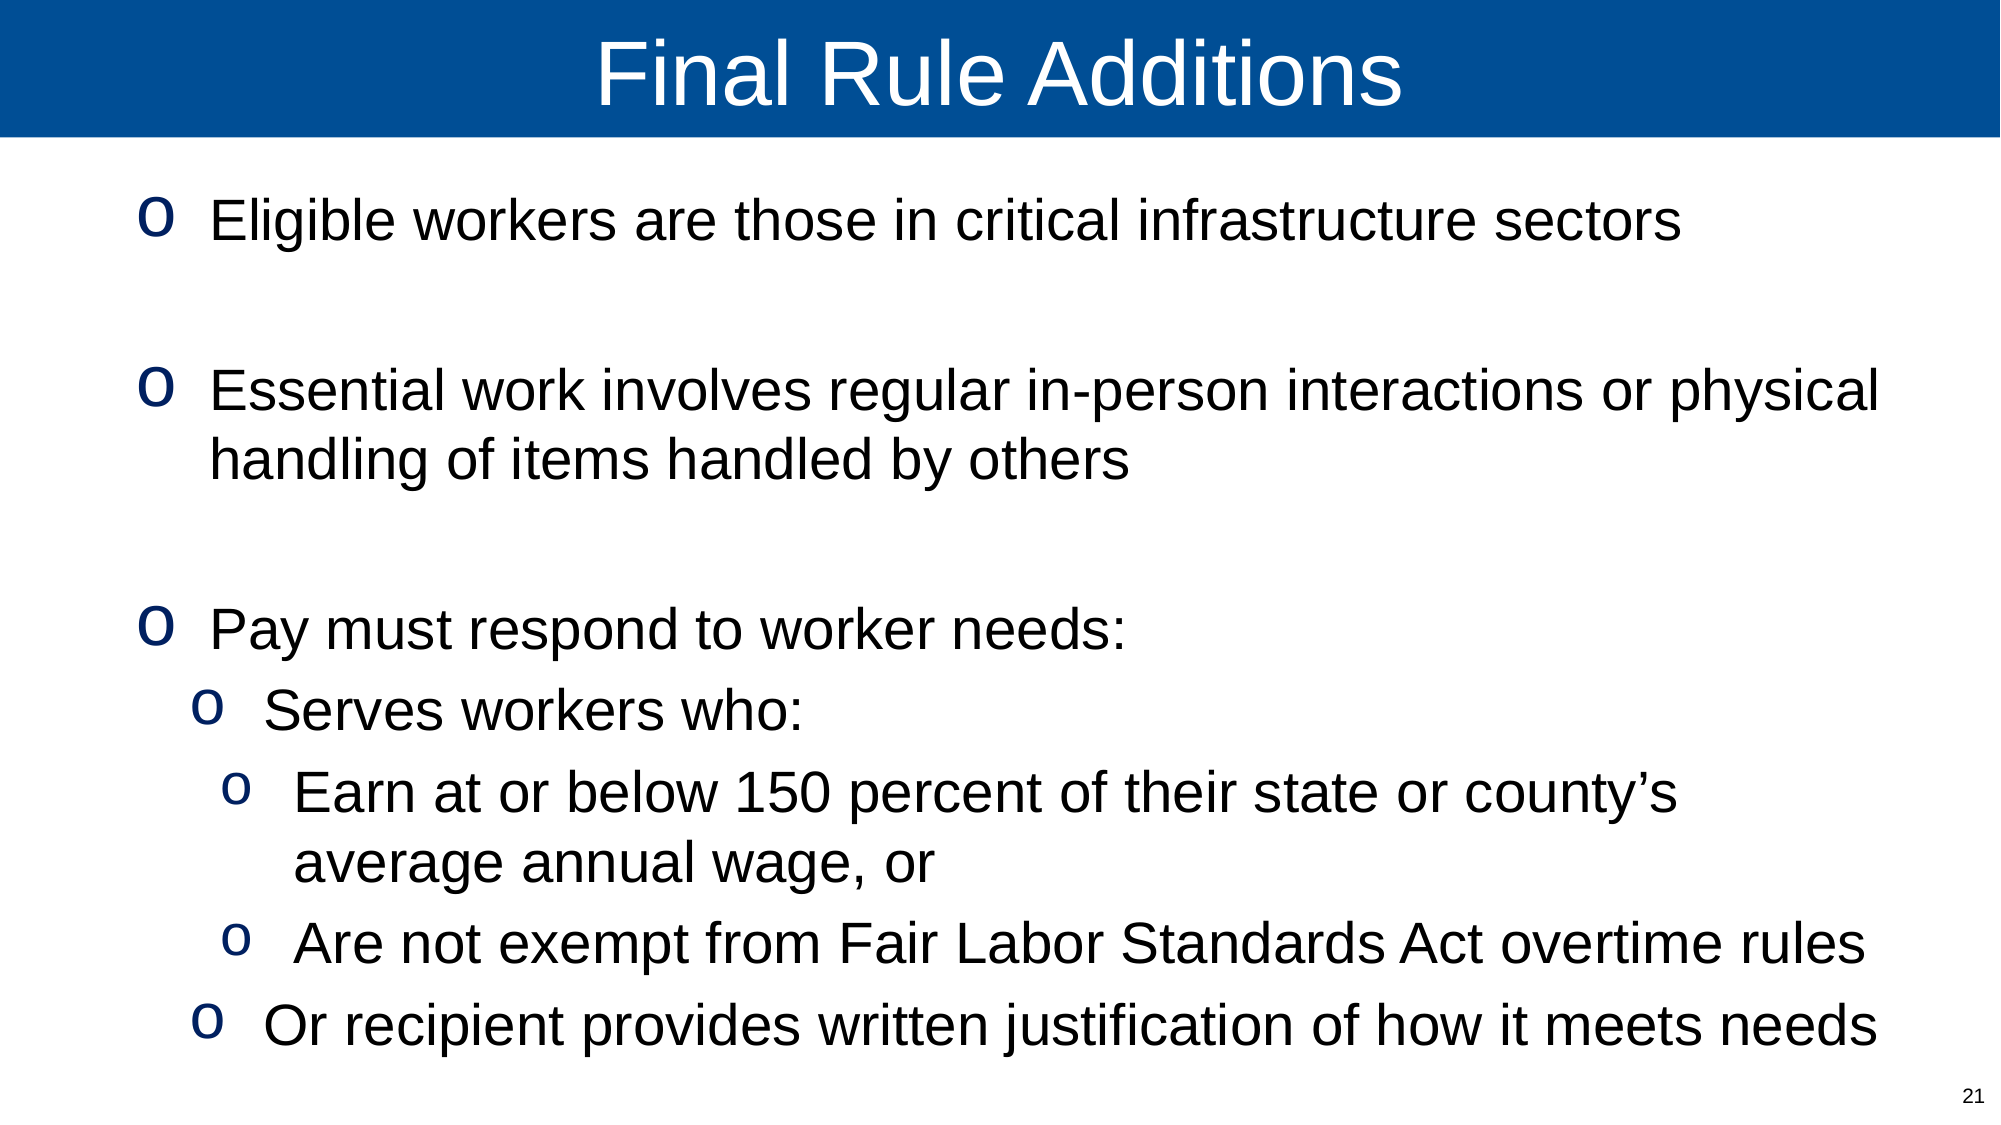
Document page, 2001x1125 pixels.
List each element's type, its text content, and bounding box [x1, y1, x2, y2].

slide_number 21 [1533, 1074, 2000, 1124]
list Eligible workers are those in critical infrastructure sectors Essential work involves regular in-person interactions or physical handling of items handled by others Pay must respond to worker needs: Serves workers who: Earn at or below 150 percent of their state or county’s average annual wage, or Are not exempt from Fair Labor Standards Act overtime rules Or recipient provides written justification of how it meets needs [99, 174, 1900, 1088]
title Final Rule Additions [0, 0, 2000, 138]
